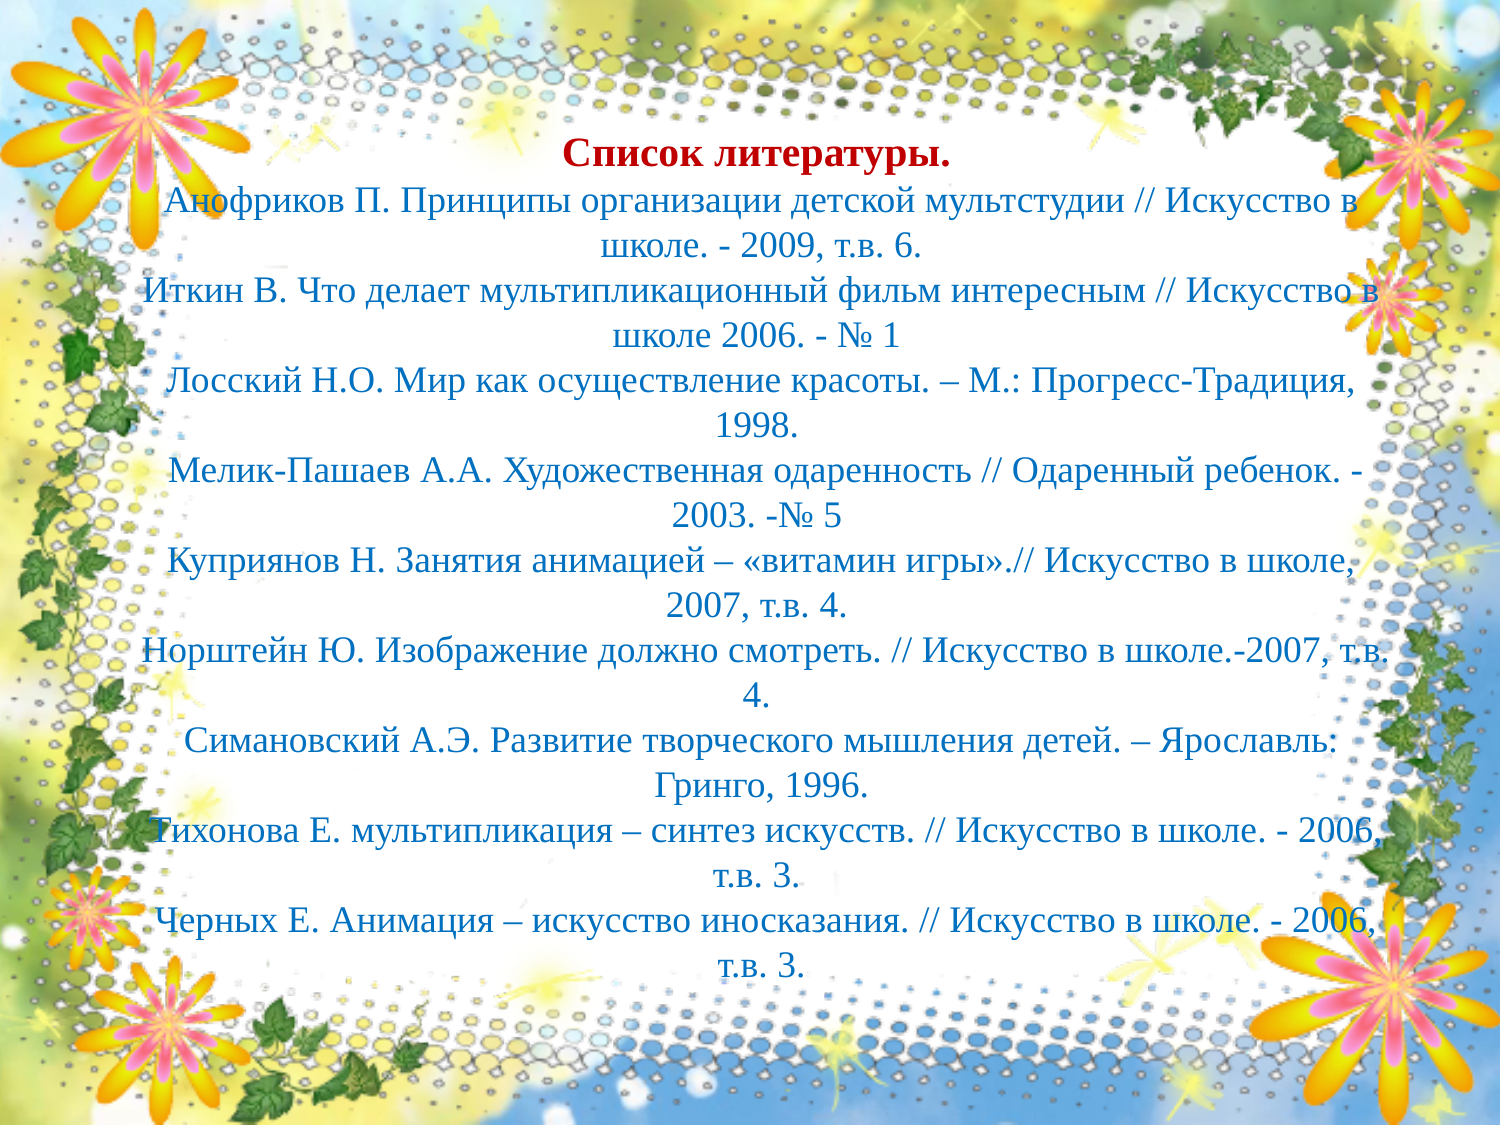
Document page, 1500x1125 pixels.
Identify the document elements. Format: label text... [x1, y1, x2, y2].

text_box Список литературы. Анофриков П. Принципы организации детской мультстудии // Искусство в школе. - 2009, т.в. 6. Иткин В. Что делает мультипликационный фильм интересным // Искусство в школе 2006. - № 1 Лосский Н.О. Мир как осуществление красоты. – М.: Прогресс-Традиция, 1998. Мелик-Пашаев А.А. Художественная одаренность // Одаренный ребенок. - 2003. -№ 5 Куприянов Н. Занятия анимацией – «витамин игры».// Искусство в школе, 2007, т.в. 4. Норштейн Ю. Изображение должно смотреть. // Искусство в школе.-2007, т.в. 4. Симановский А.Э. Развитие творческого мышления детей. – Ярославль: Гринго, 1996. Тихонова Е. мультипликация – синтез искусств. // Искусство в школе. - 2006, т.в. 3. Черных Е. Анимация – искусство иносказания. // Искусство в школе. - 2006, т.в. 3. [117, 117, 1407, 992]
picture [0, 0, 1500, 1125]
